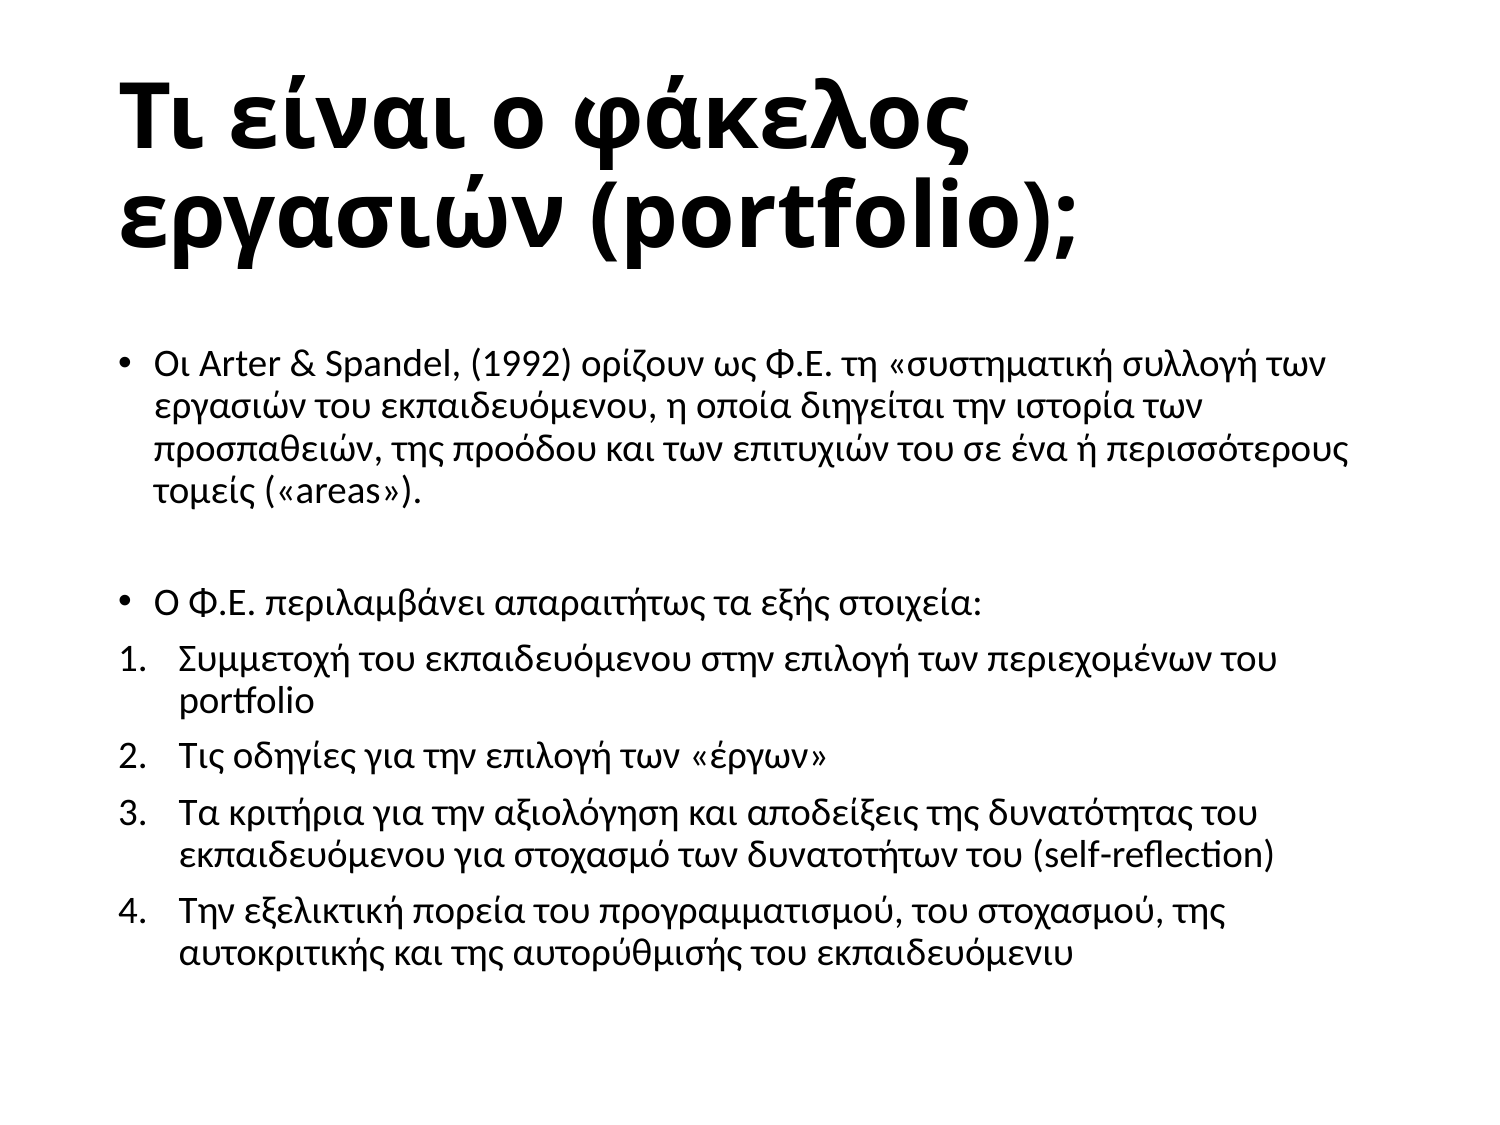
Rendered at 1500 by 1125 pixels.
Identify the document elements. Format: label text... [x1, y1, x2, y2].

list Οι Arter & Spandel, (1992) ορίζουν ως Φ.Ε. τη «συστηματική συλλογή των εργασιών του εκπαιδευόμενου, η οποία διηγείται την ιστορία των προσπαθειών, της προόδου και των επιτυχιών του σε ένα ή περισσότερους τομείς («areas»). Ο Φ.Ε. περιλαμβάνει απαραιτήτως τα εξής στοιχεία: Συμμετοχή του εκπαιδευόμενου στην επιλογή των περιεχομένων του portfolio Τις οδηγίες για την επιλογή των «έργων» Τα κριτήρια για την αξιολόγηση και αποδείξεις της δυνατότητας του εκπαιδευόμενου για στοχασμό των δυνατοτήτων του (self-reflection) Την εξελικτική πορεία του προγραμματισμού, του στοχασμού, της αυτοκριτικής και της αυτορύθμισής του εκπαιδευόμενιυ [103, 335, 1397, 987]
title Τι είναι ο φάκελος εργασιών (portfolio); [103, 59, 1397, 278]
